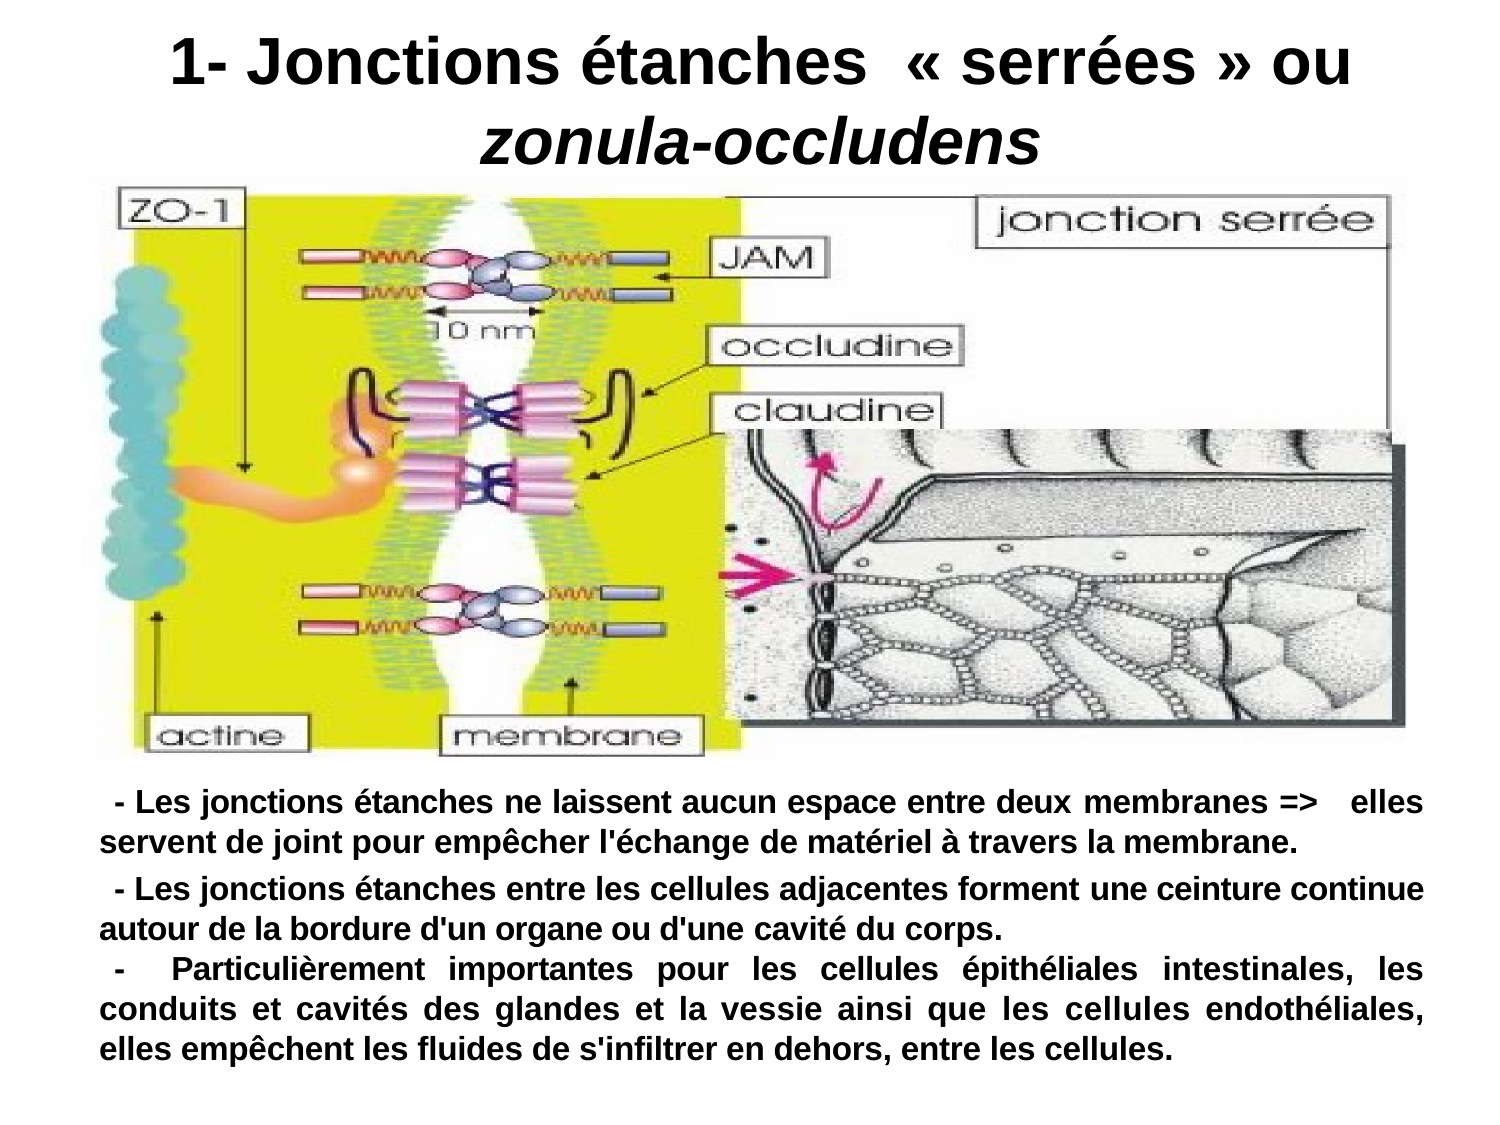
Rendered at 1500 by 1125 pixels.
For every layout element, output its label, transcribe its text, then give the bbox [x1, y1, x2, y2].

text_box 1- Jonctions étanches « serrées » ou zonula-occludens - Les jonctions étanches ne laissent aucun espace entre deux membranes => elles servent de joint pour empêcher l'échange de matériel à travers la membrane. - Les jonctions étanches entre les cellules adjacentes forment une ceinture continue autour de la bordure d'un organe ou d'une cavité du corps. - Particulièrement importantes pour les cellules épithéliales intestinales, les conduits et cavités des glandes et la vessie ainsi que les cellules endothéliales, elles empêchent les fluides de s'infiltrer en dehors, entre les cellules. [46, 10, 1477, 1075]
picture [81, 175, 1407, 774]
